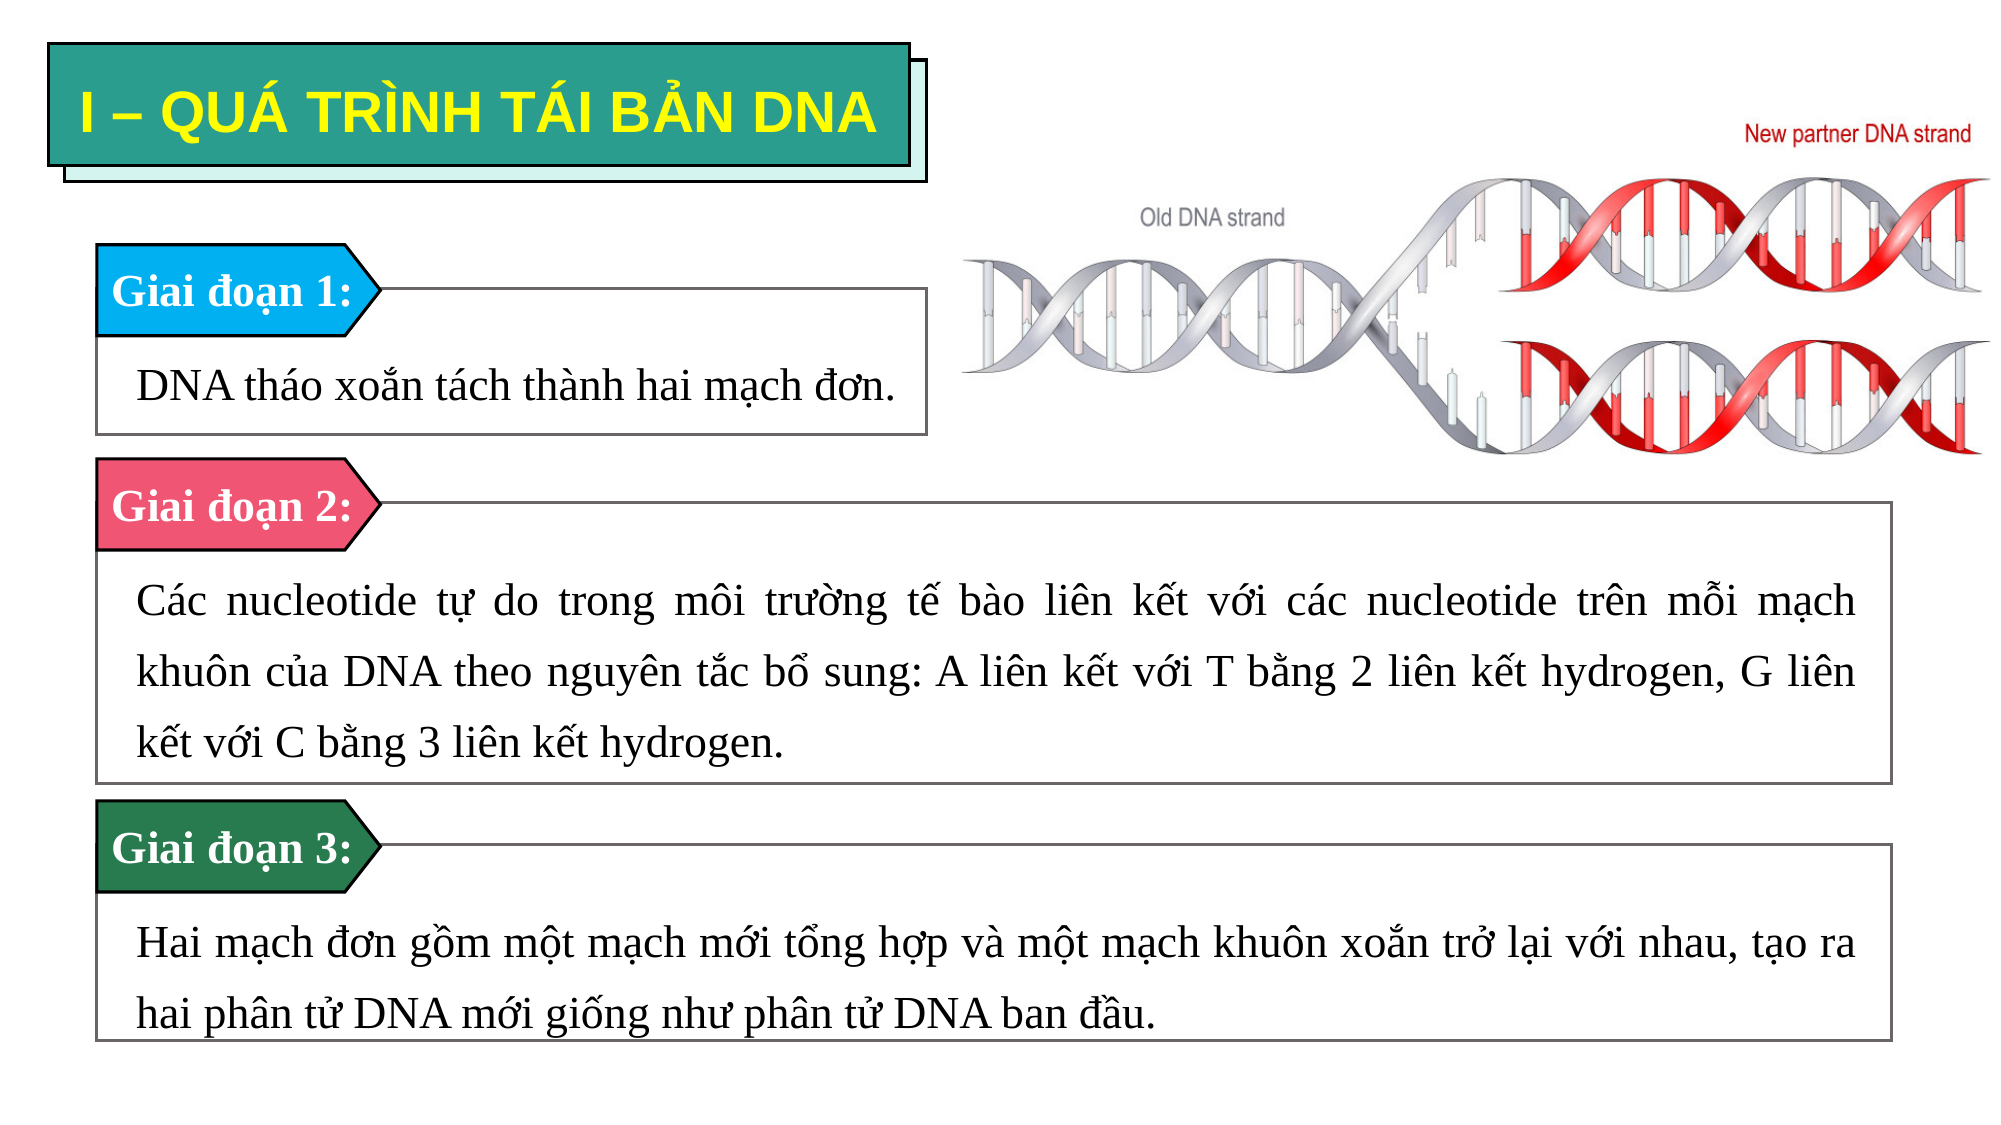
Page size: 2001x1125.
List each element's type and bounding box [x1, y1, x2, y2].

text_box [96, 244, 927, 435]
text_box [48, 43, 927, 182]
picture [961, 114, 1991, 473]
text_box [96, 800, 1892, 1041]
text_box [96, 458, 1892, 784]
